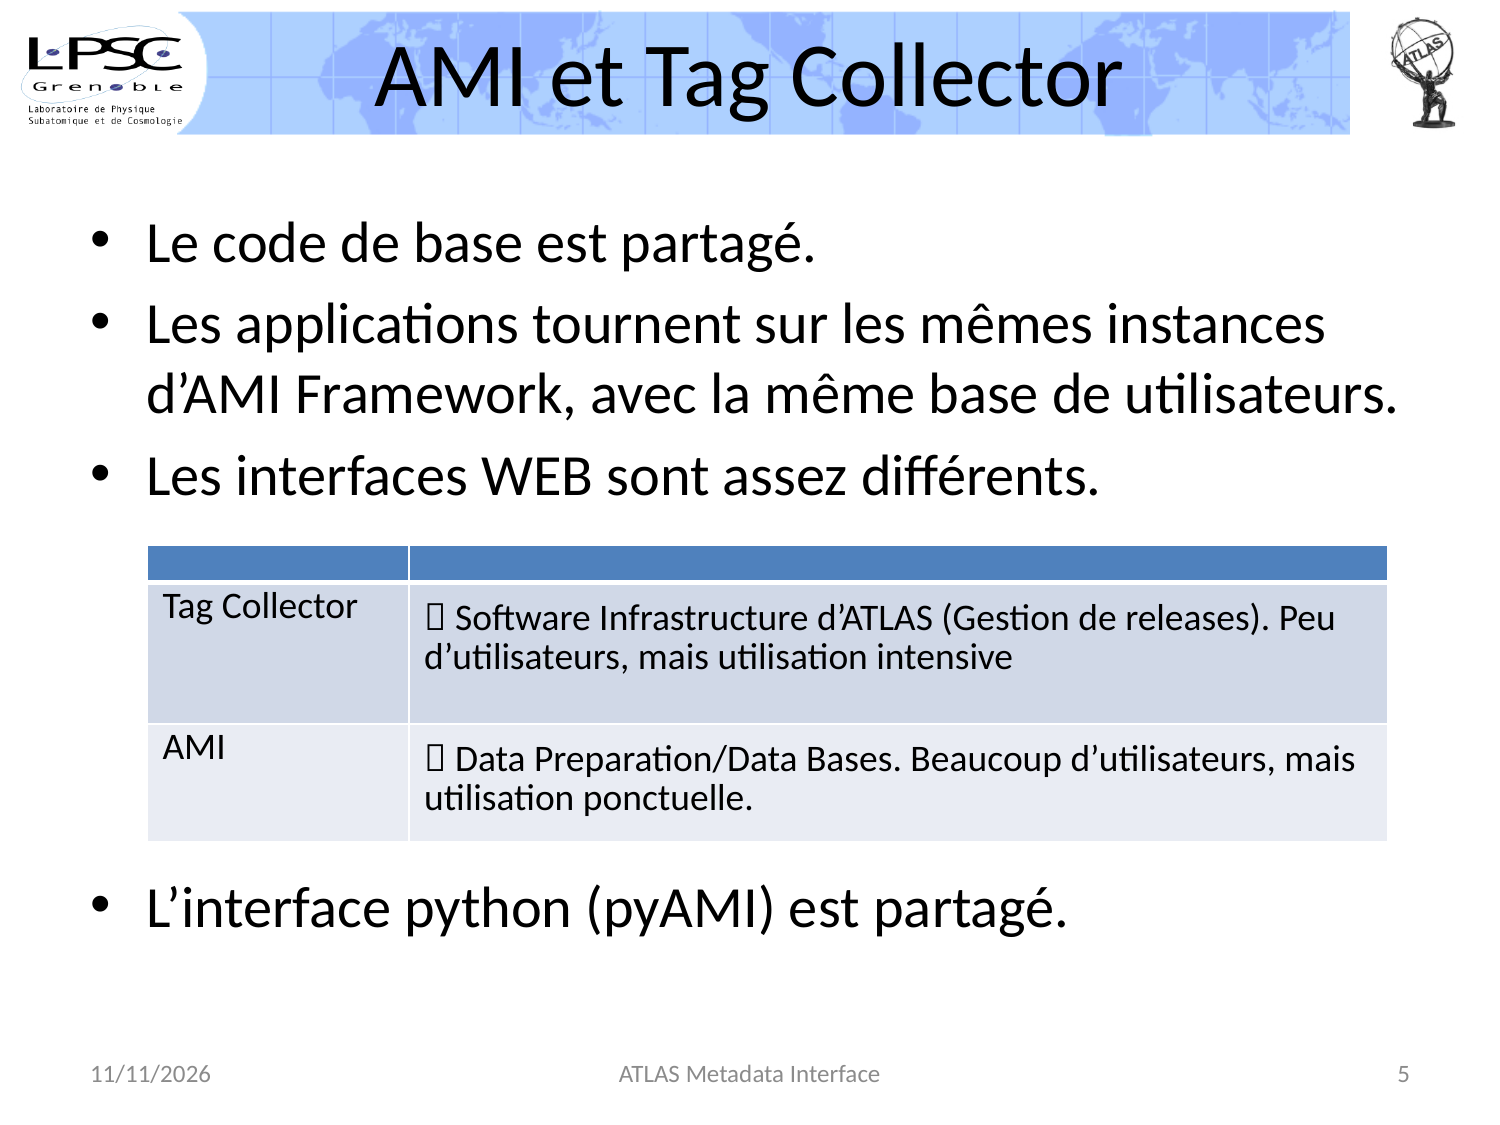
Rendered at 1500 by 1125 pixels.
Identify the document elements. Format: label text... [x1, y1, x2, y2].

table_header [410, 546, 1387, 580]
picture [1425, 8, 1500, 138]
table_cell AMI [148, 725, 408, 841]
picture [20, 25, 75, 126]
table_header [148, 546, 408, 580]
table_cell Tag Collector [148, 585, 408, 723]
table_cell  Software Infrastructure d’ATLAS (Gestion de releases). Peu d’utilisateurs, mais utilisation intensive [410, 585, 1387, 723]
footer ATLAS Metadata Interface [512, 1042, 988, 1103]
slide_number 5 [1074, 1042, 1425, 1103]
table_cell  Data Preparation/Data Bases. Beaucoup d’utilisateurs, mais utilisation ponctuelle. [410, 725, 1387, 841]
title AMI et Tag Collector [75, 0, 1425, 164]
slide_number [75, 1042, 425, 1103]
list Le code de base est partagé. Les applications tournent sur les mêmes instances d’AMI Framework, avec la même base de utilisateurs. Les interfaces WEB sont assez différents. L’interface python (pyAMI) est partagé. [75, 196, 1425, 1000]
